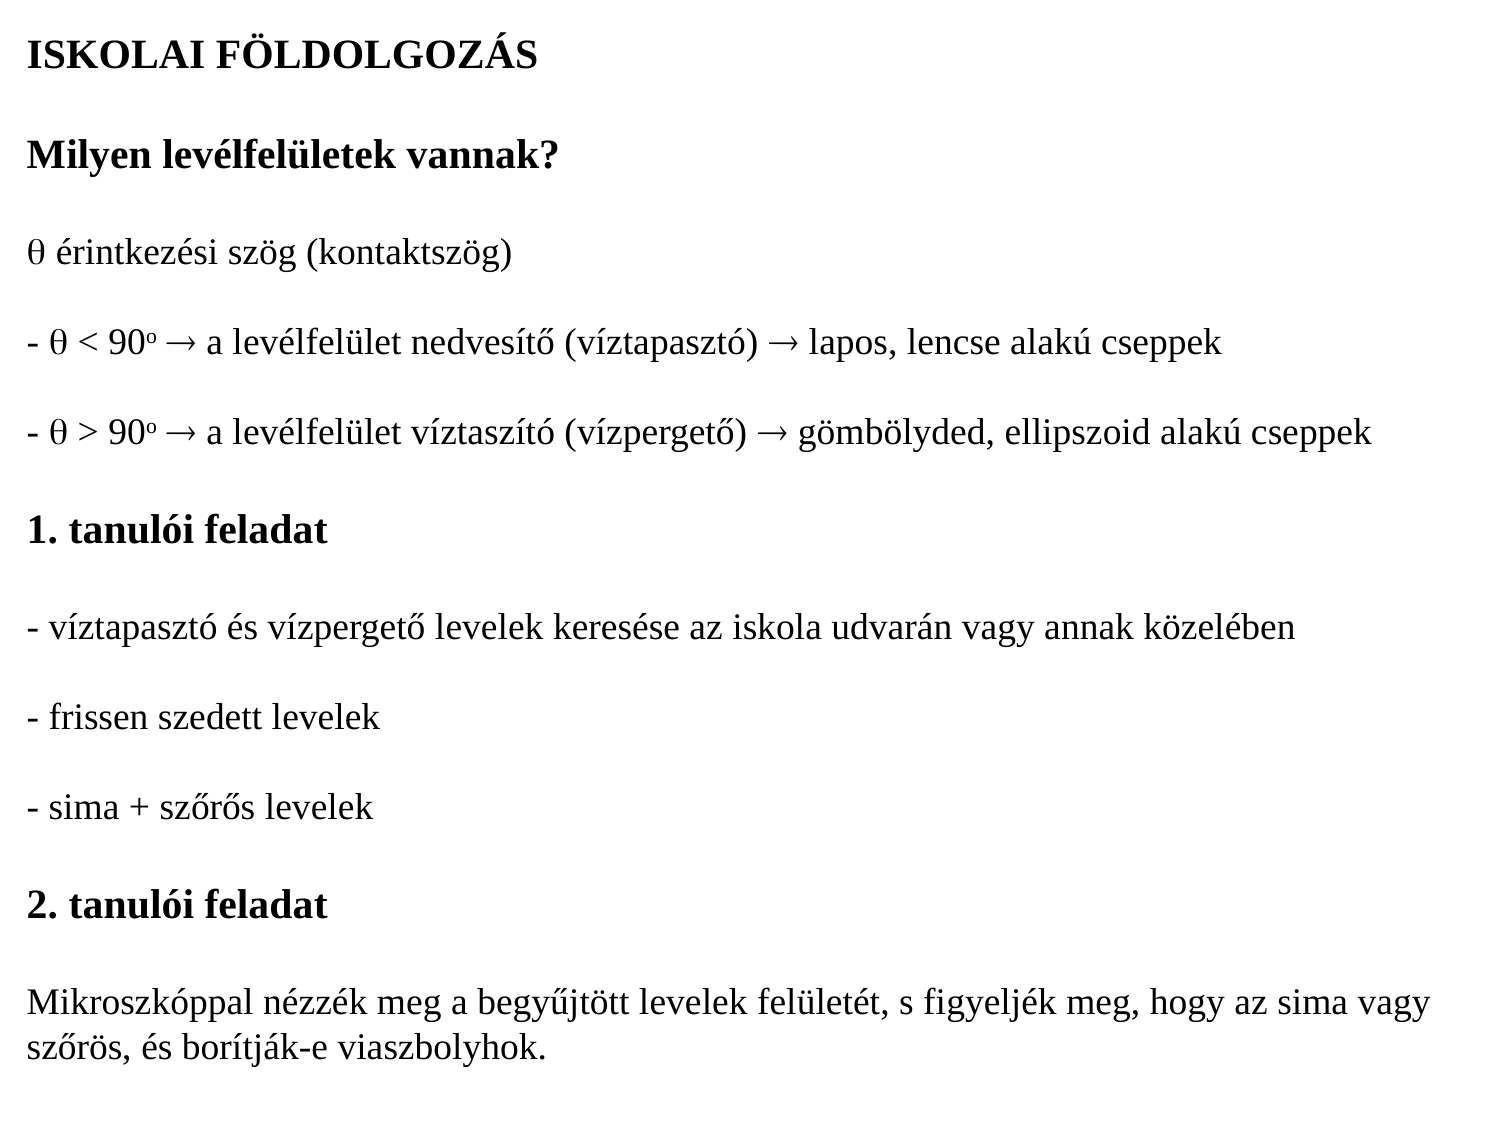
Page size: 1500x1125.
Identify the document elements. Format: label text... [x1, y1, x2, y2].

title ISKOLAI FÖLDOLGOZÁS Milyen levélfelületek vannak?  érintkezési szög (kontaktszög) -  < 90o  a levélfelület nedvesítő (víztapasztó)  lapos, lencse alakú cseppek -  > 90o  a levélfelület víztaszító (vízpergető)  gömbölyded, ellipszoid alakú cseppek 1. tanulói feladat - víztapasztó és vízpergető levelek keresése az iskola udvarán vagy annak közelében - frissen szedett levelek - sima + szőrős levelek 2. tanulói feladat Mikroszkóppal nézzék meg a begyűjtött levelek felületét, s figyeljék meg, hogy az sima vagy szőrös, és borítják-e viaszbolyhok. [11, 11, 1483, 1083]
